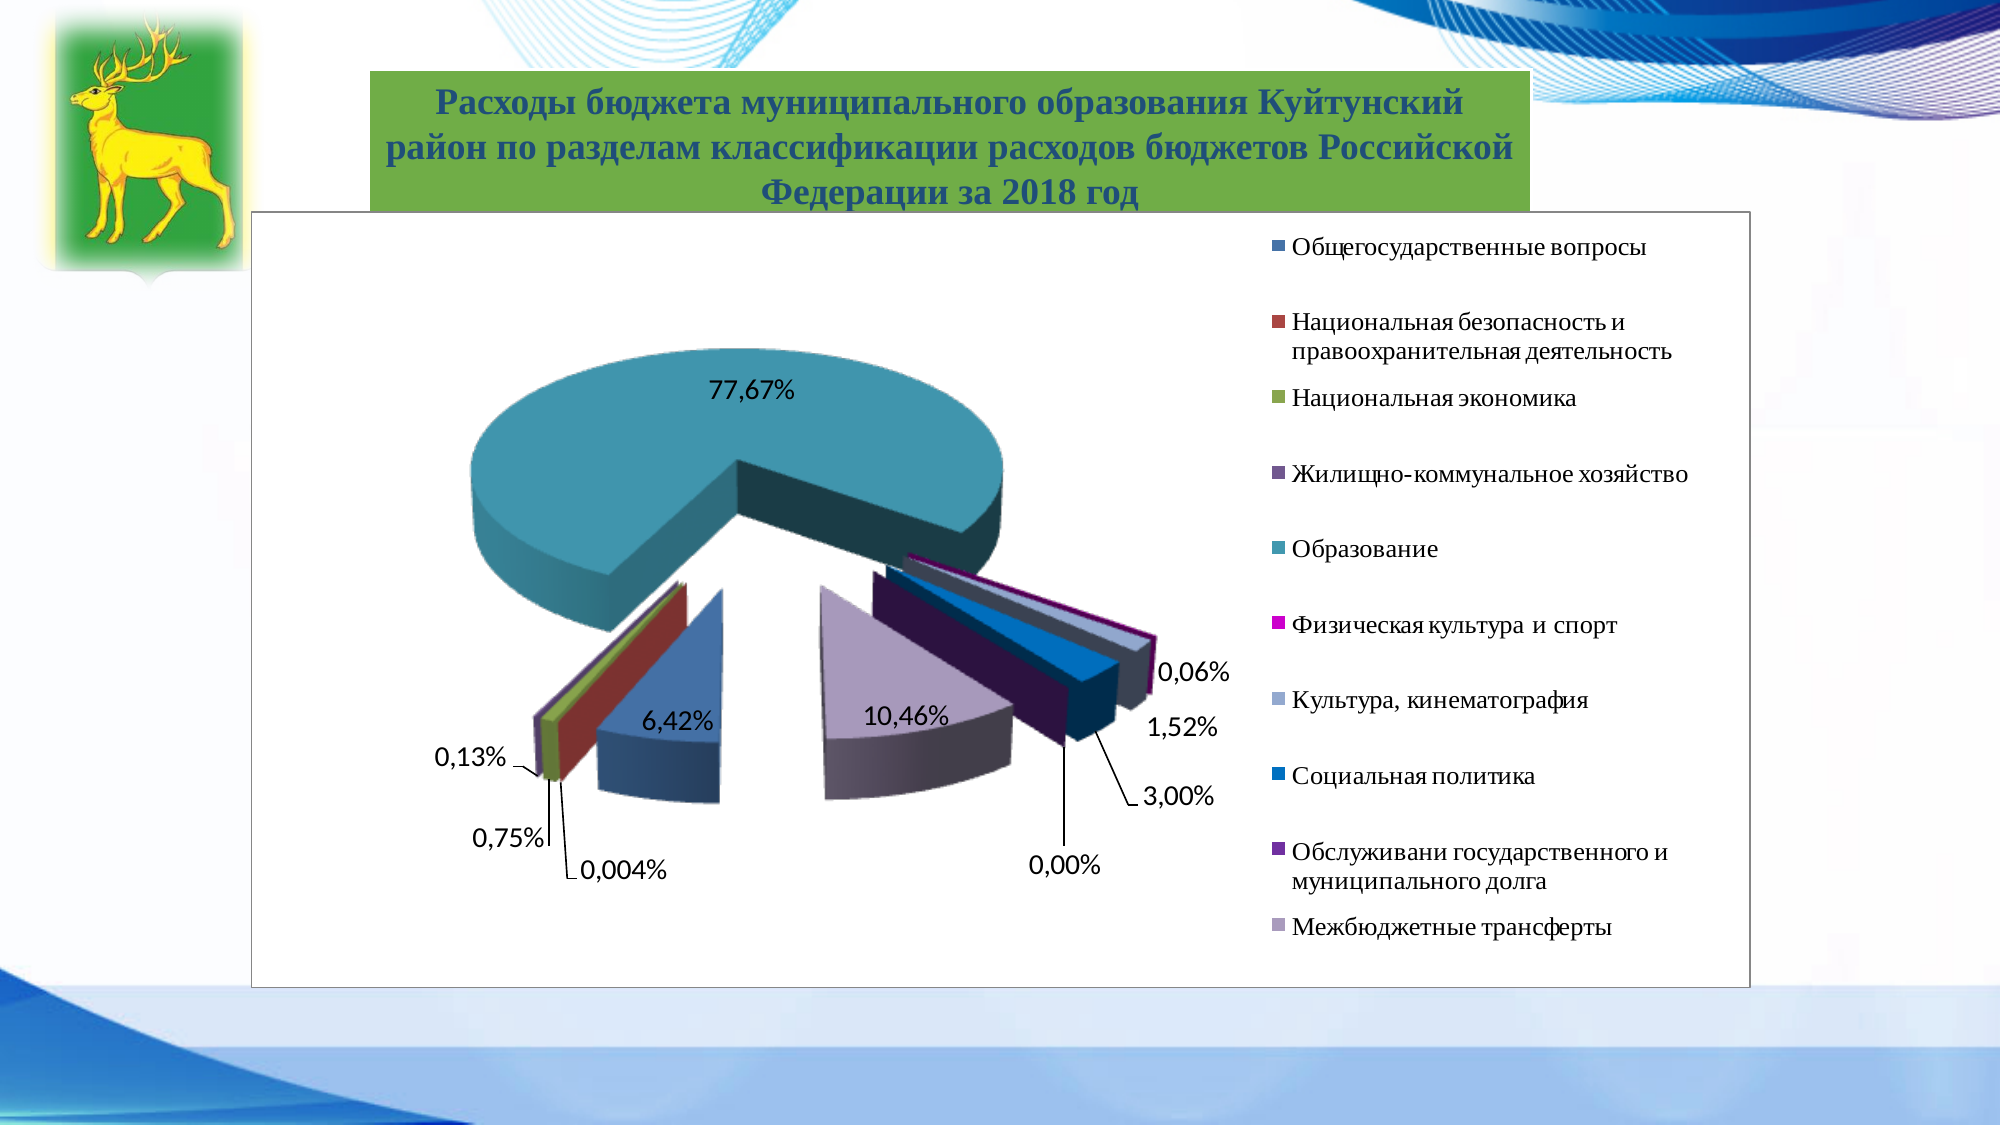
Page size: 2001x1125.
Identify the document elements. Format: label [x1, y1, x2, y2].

text_box [242, 202, 1758, 995]
picture [0, 0, 2000, 1125]
